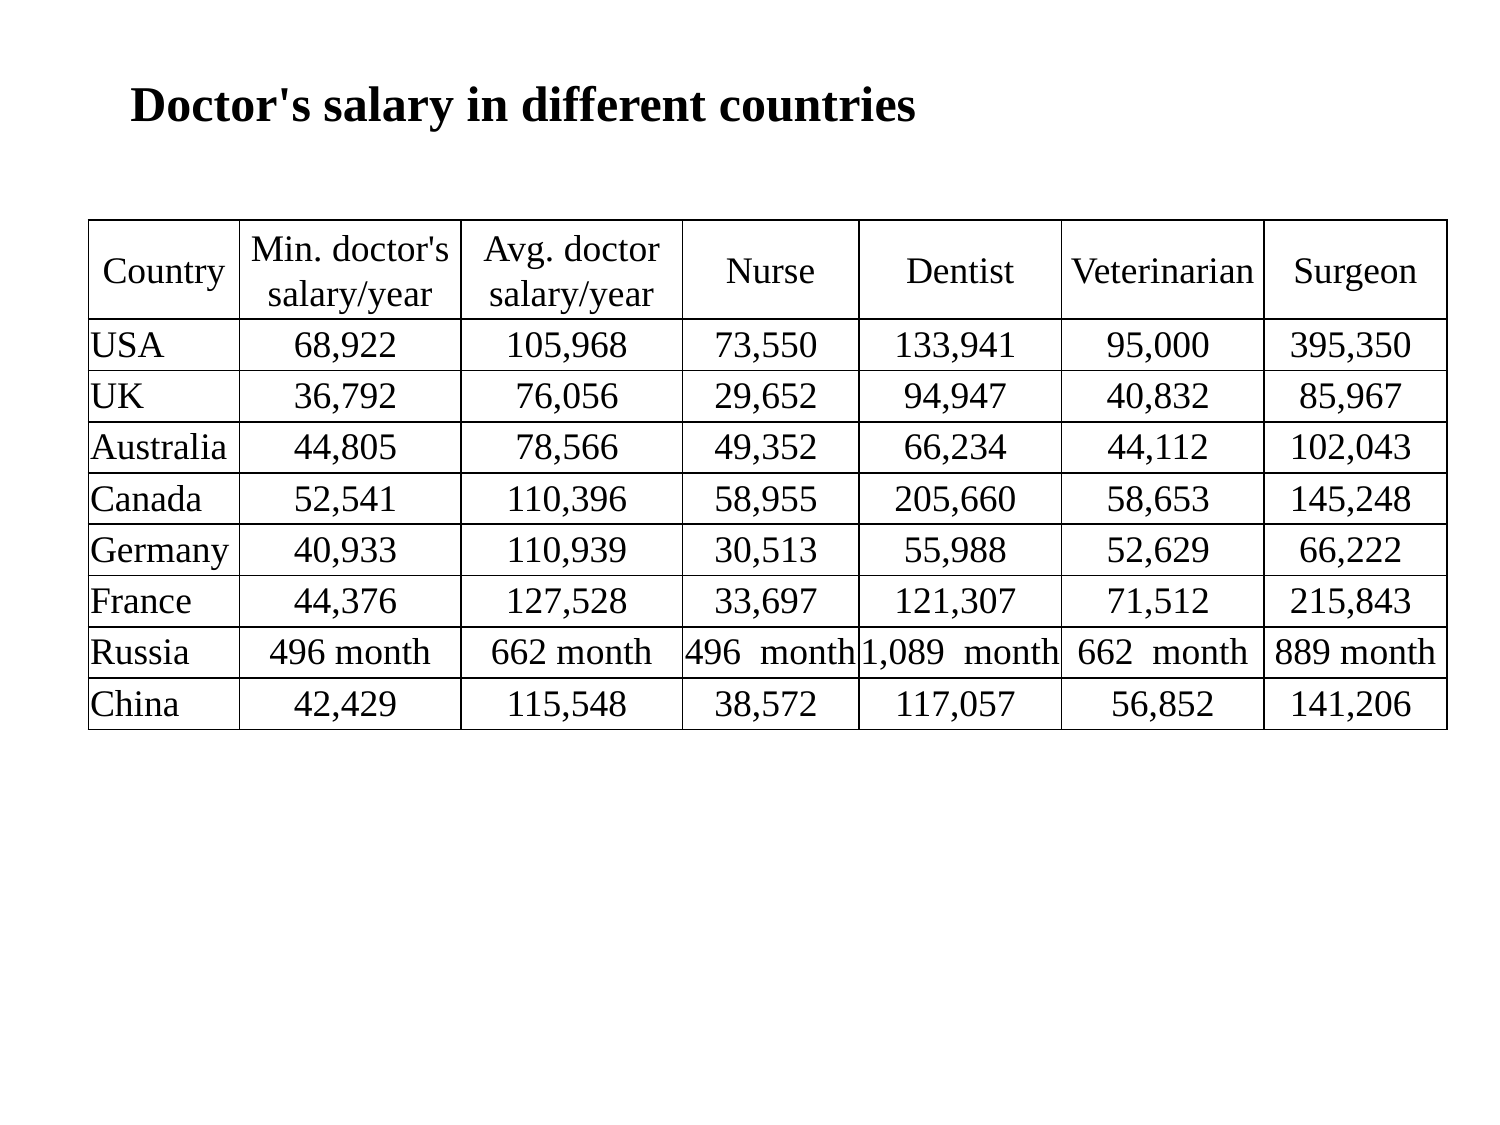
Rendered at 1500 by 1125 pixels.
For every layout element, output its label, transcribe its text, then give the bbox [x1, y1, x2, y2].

table_cell 133,941 [860, 320, 1061, 370]
table_cell 127,528 [462, 576, 682, 626]
table_cell 36,792 [240, 371, 460, 421]
table_cell 52,541 [240, 474, 460, 523]
table_cell 205,660 [860, 474, 1061, 523]
table_cell Australia [89, 423, 239, 472]
table_header Nurse [683, 221, 858, 318]
table_cell 58,653 [1062, 474, 1263, 523]
table_cell 496 month [683, 628, 858, 677]
table_cell 30,513 [683, 525, 858, 575]
table_cell Germany [89, 525, 239, 575]
table_cell 110,396 [462, 474, 682, 523]
table_cell 44,112 [1062, 423, 1263, 472]
table_cell 49,352 [683, 423, 858, 472]
table_cell 215,843 [1265, 576, 1446, 626]
table_cell 66,234 [860, 423, 1061, 472]
text_box Doctor's salary in different countries [115, 63, 932, 139]
table_cell 115,548 [462, 679, 682, 729]
table_cell 395,350 [1265, 320, 1446, 370]
table_cell 102,043 [1265, 423, 1446, 472]
table_header Country [89, 221, 239, 318]
table_cell 42,429 [240, 679, 460, 729]
table_header Avg. doctor salary/year [462, 221, 682, 318]
table_cell USA [89, 320, 239, 370]
table_cell 889 month [1265, 628, 1446, 677]
table_cell 145,248 [1265, 474, 1446, 523]
table_cell 496 month [240, 628, 460, 677]
table_cell 58,955 [683, 474, 858, 523]
table_cell 1,089 month [860, 628, 1061, 677]
table_cell 110,939 [462, 525, 682, 575]
table_cell 662 month [1062, 628, 1263, 677]
table_cell UK [89, 371, 239, 421]
table_cell 73,550 [683, 320, 858, 370]
table_cell 29,652 [683, 371, 858, 421]
table_cell 71,512 [1062, 576, 1263, 626]
table_cell 44,805 [240, 423, 460, 472]
table_cell 55,988 [860, 525, 1061, 575]
table_cell 52,629 [1062, 525, 1263, 575]
table_cell Russia [89, 628, 239, 677]
table_header Dentist [860, 221, 1061, 318]
table_cell Canada [89, 474, 239, 523]
table_cell China [89, 679, 239, 729]
table_cell 56,852 [1062, 679, 1263, 729]
table_cell 44,376 [240, 576, 460, 626]
table_cell 105,968 [462, 320, 682, 370]
table_cell 40,832 [1062, 371, 1263, 421]
table_cell 94,947 [860, 371, 1061, 421]
table_cell 141,206 [1265, 679, 1446, 729]
table_header Veterinarian [1062, 221, 1263, 318]
table_header Min. doctor's salary/year [240, 221, 460, 318]
table_header Surgeon [1265, 221, 1446, 318]
table_cell 95,000 [1062, 320, 1263, 370]
table_cell 66,222 [1265, 525, 1446, 575]
table_cell 38,572 [683, 679, 858, 729]
table_cell 117,057 [860, 679, 1061, 729]
table_cell 78,566 [462, 423, 682, 472]
table_cell 33,697 [683, 576, 858, 626]
table_cell 85,967 [1265, 371, 1446, 421]
table_cell 121,307 [860, 576, 1061, 626]
table_cell 76,056 [462, 371, 682, 421]
table_cell 662 month [462, 628, 682, 677]
table_cell France [89, 576, 239, 626]
table_cell 40,933 [240, 525, 460, 575]
table_cell 68,922 [240, 320, 460, 370]
